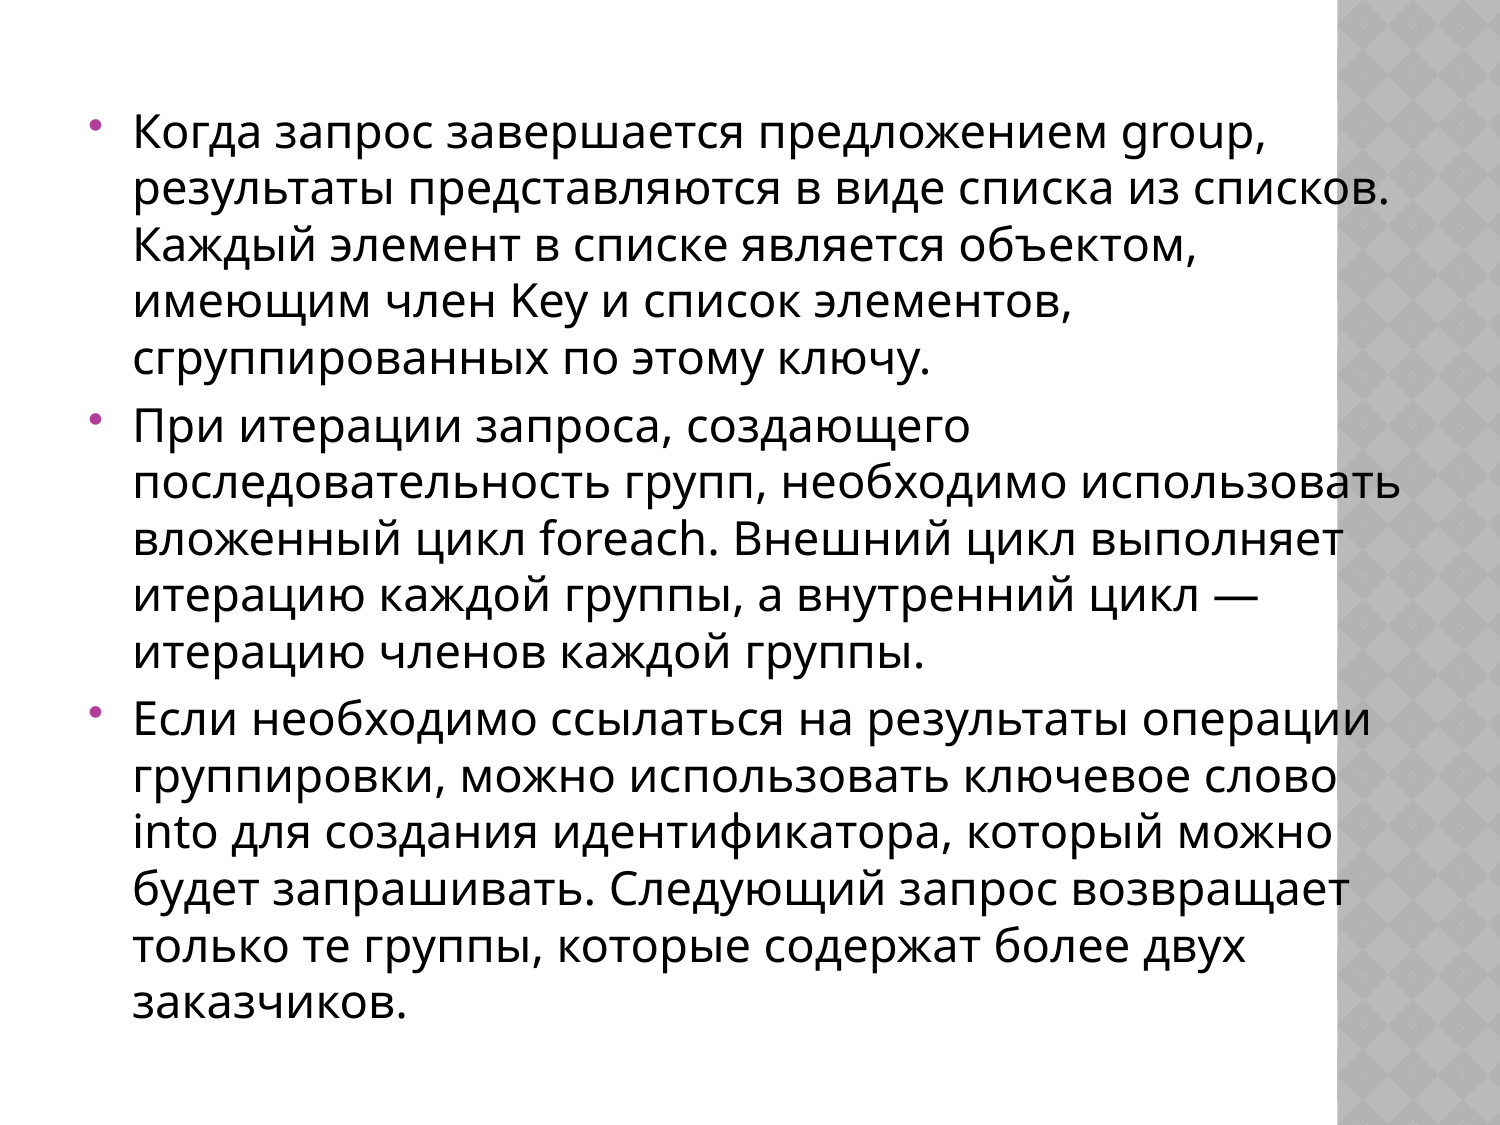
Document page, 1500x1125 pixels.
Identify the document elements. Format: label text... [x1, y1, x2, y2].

list Когда запрос завершается предложением group, результаты представляются в виде списка из списков. Каждый элемент в списке является объектом, имеющим член Key и список элементов, сгруппированных по этому ключу. При итерации запроса, создающего последовательность групп, необходимо использовать вложенный цикл foreach. Внешний цикл выполняет итерацию каждой группы, а внутренний цикл — итерацию членов каждой группы. Если необходимо ссылаться на результаты операции группировки, можно использовать ключевое слово into для создания идентификатора, который можно будет запрашивать. Следующий запрос возвращает только те группы, которые содержат более двух заказчиков. [75, 93, 1425, 1067]
